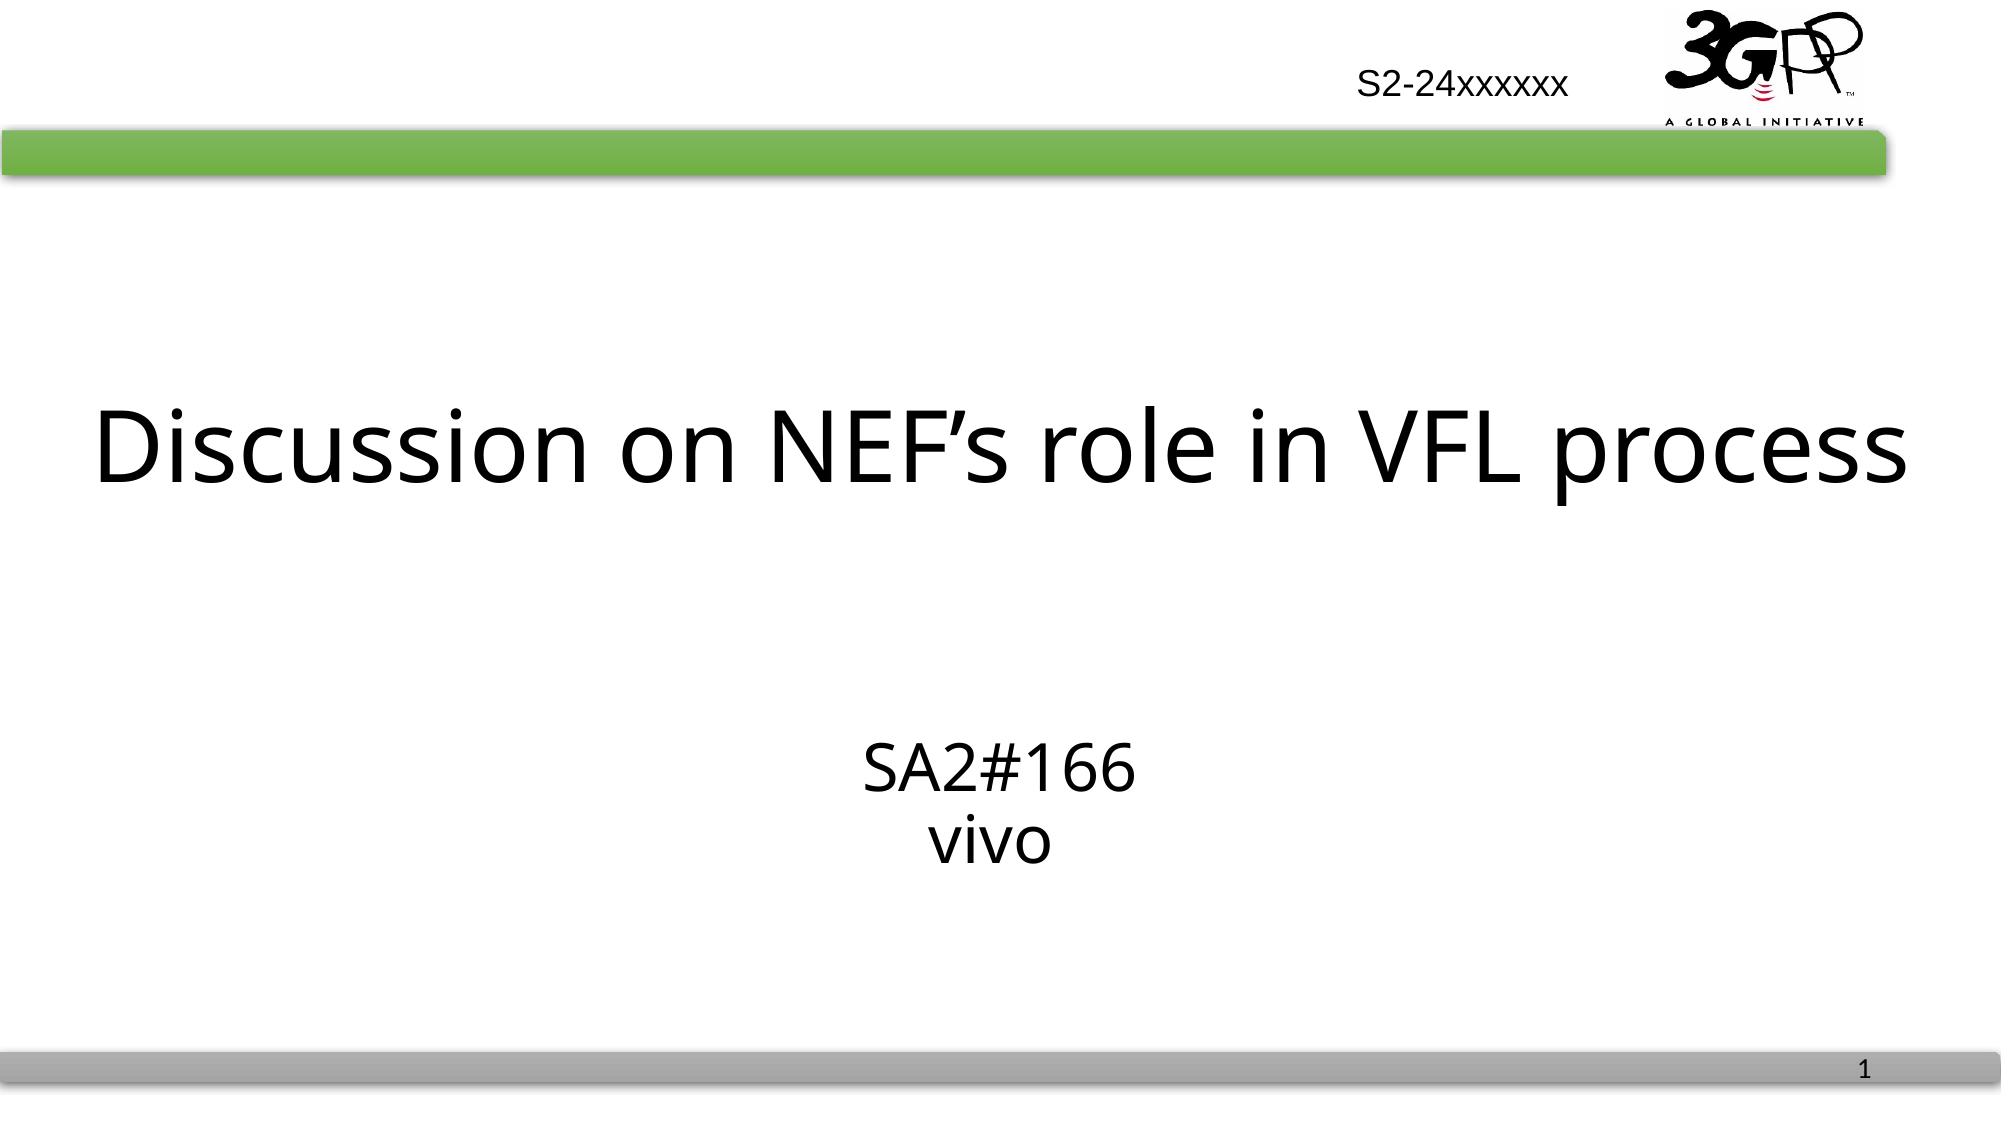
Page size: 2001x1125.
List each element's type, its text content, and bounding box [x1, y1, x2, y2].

title Discussion on NEF’s role in VFL process [0, 356, 2000, 510]
text_box SA2#166 vivo [262, 706, 1738, 886]
text_box S2-24xxxxxx [1341, 51, 1584, 111]
picture [1665, 10, 1863, 126]
